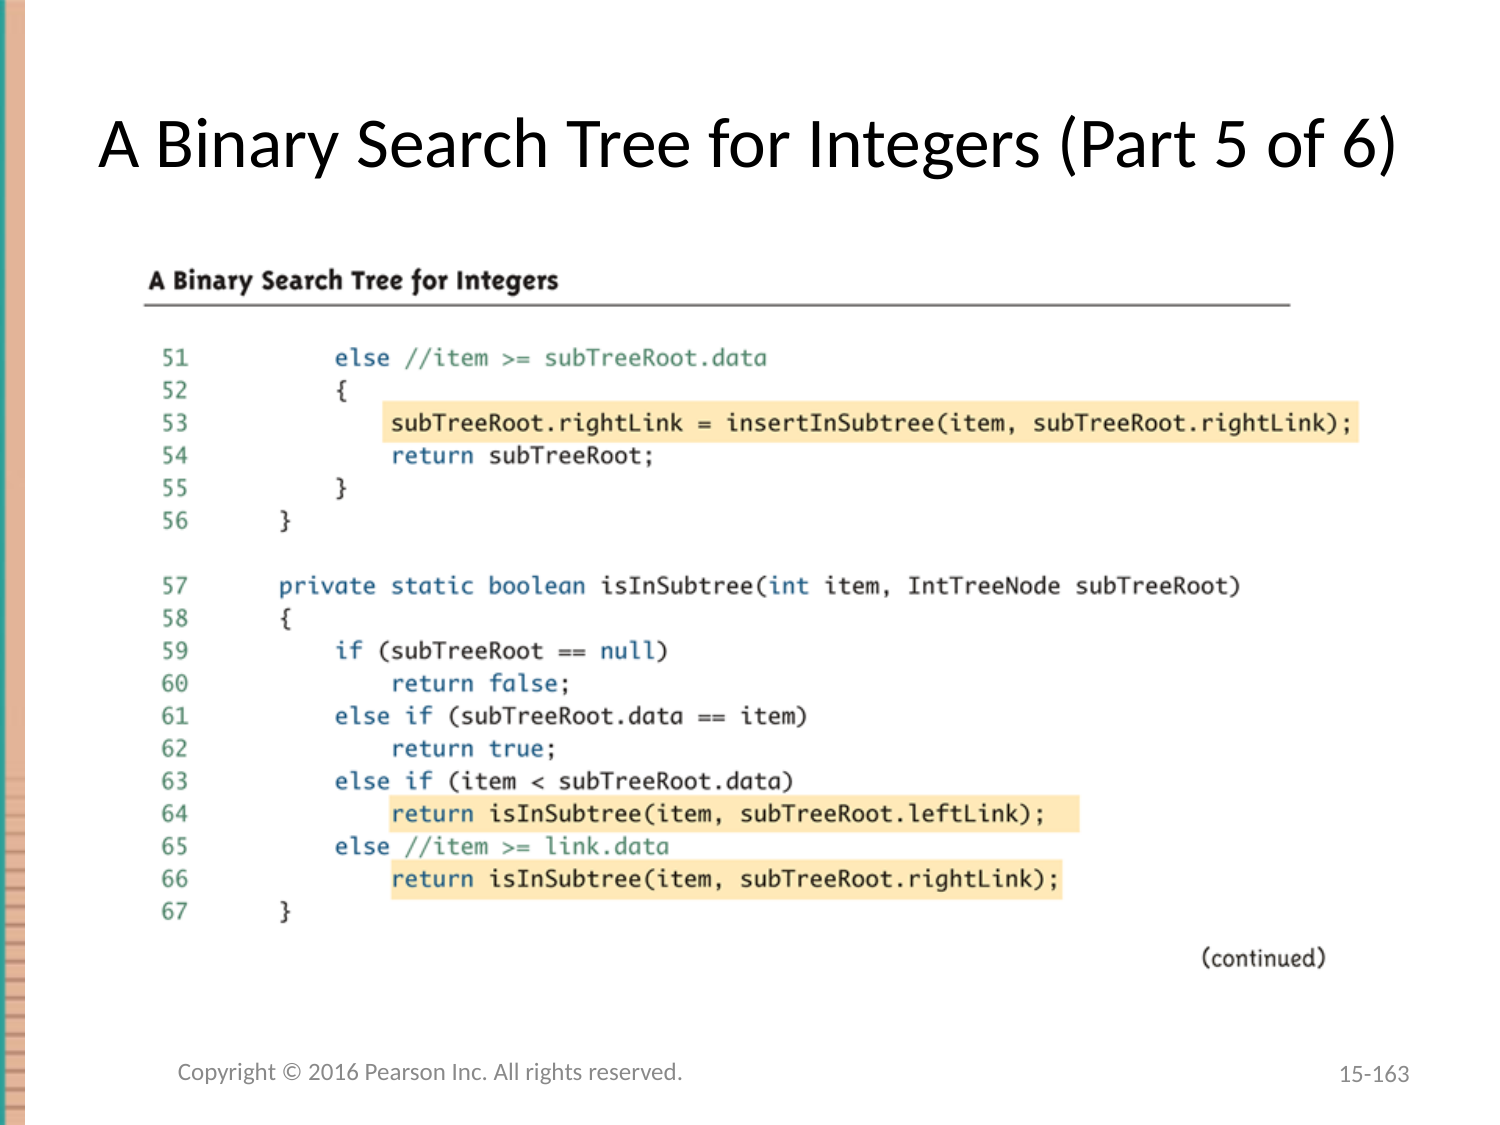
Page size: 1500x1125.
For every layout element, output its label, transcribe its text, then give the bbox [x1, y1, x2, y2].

slide_number 15-163 [1074, 1042, 1425, 1103]
picture [112, 249, 1388, 990]
footer Copyright © 2016 Pearson Inc. All rights reserved. [75, 1040, 788, 1100]
picture [0, 0, 25, 1125]
title A Binary Search Tree for Integers (Part 5 of 6) [75, 45, 1425, 233]
